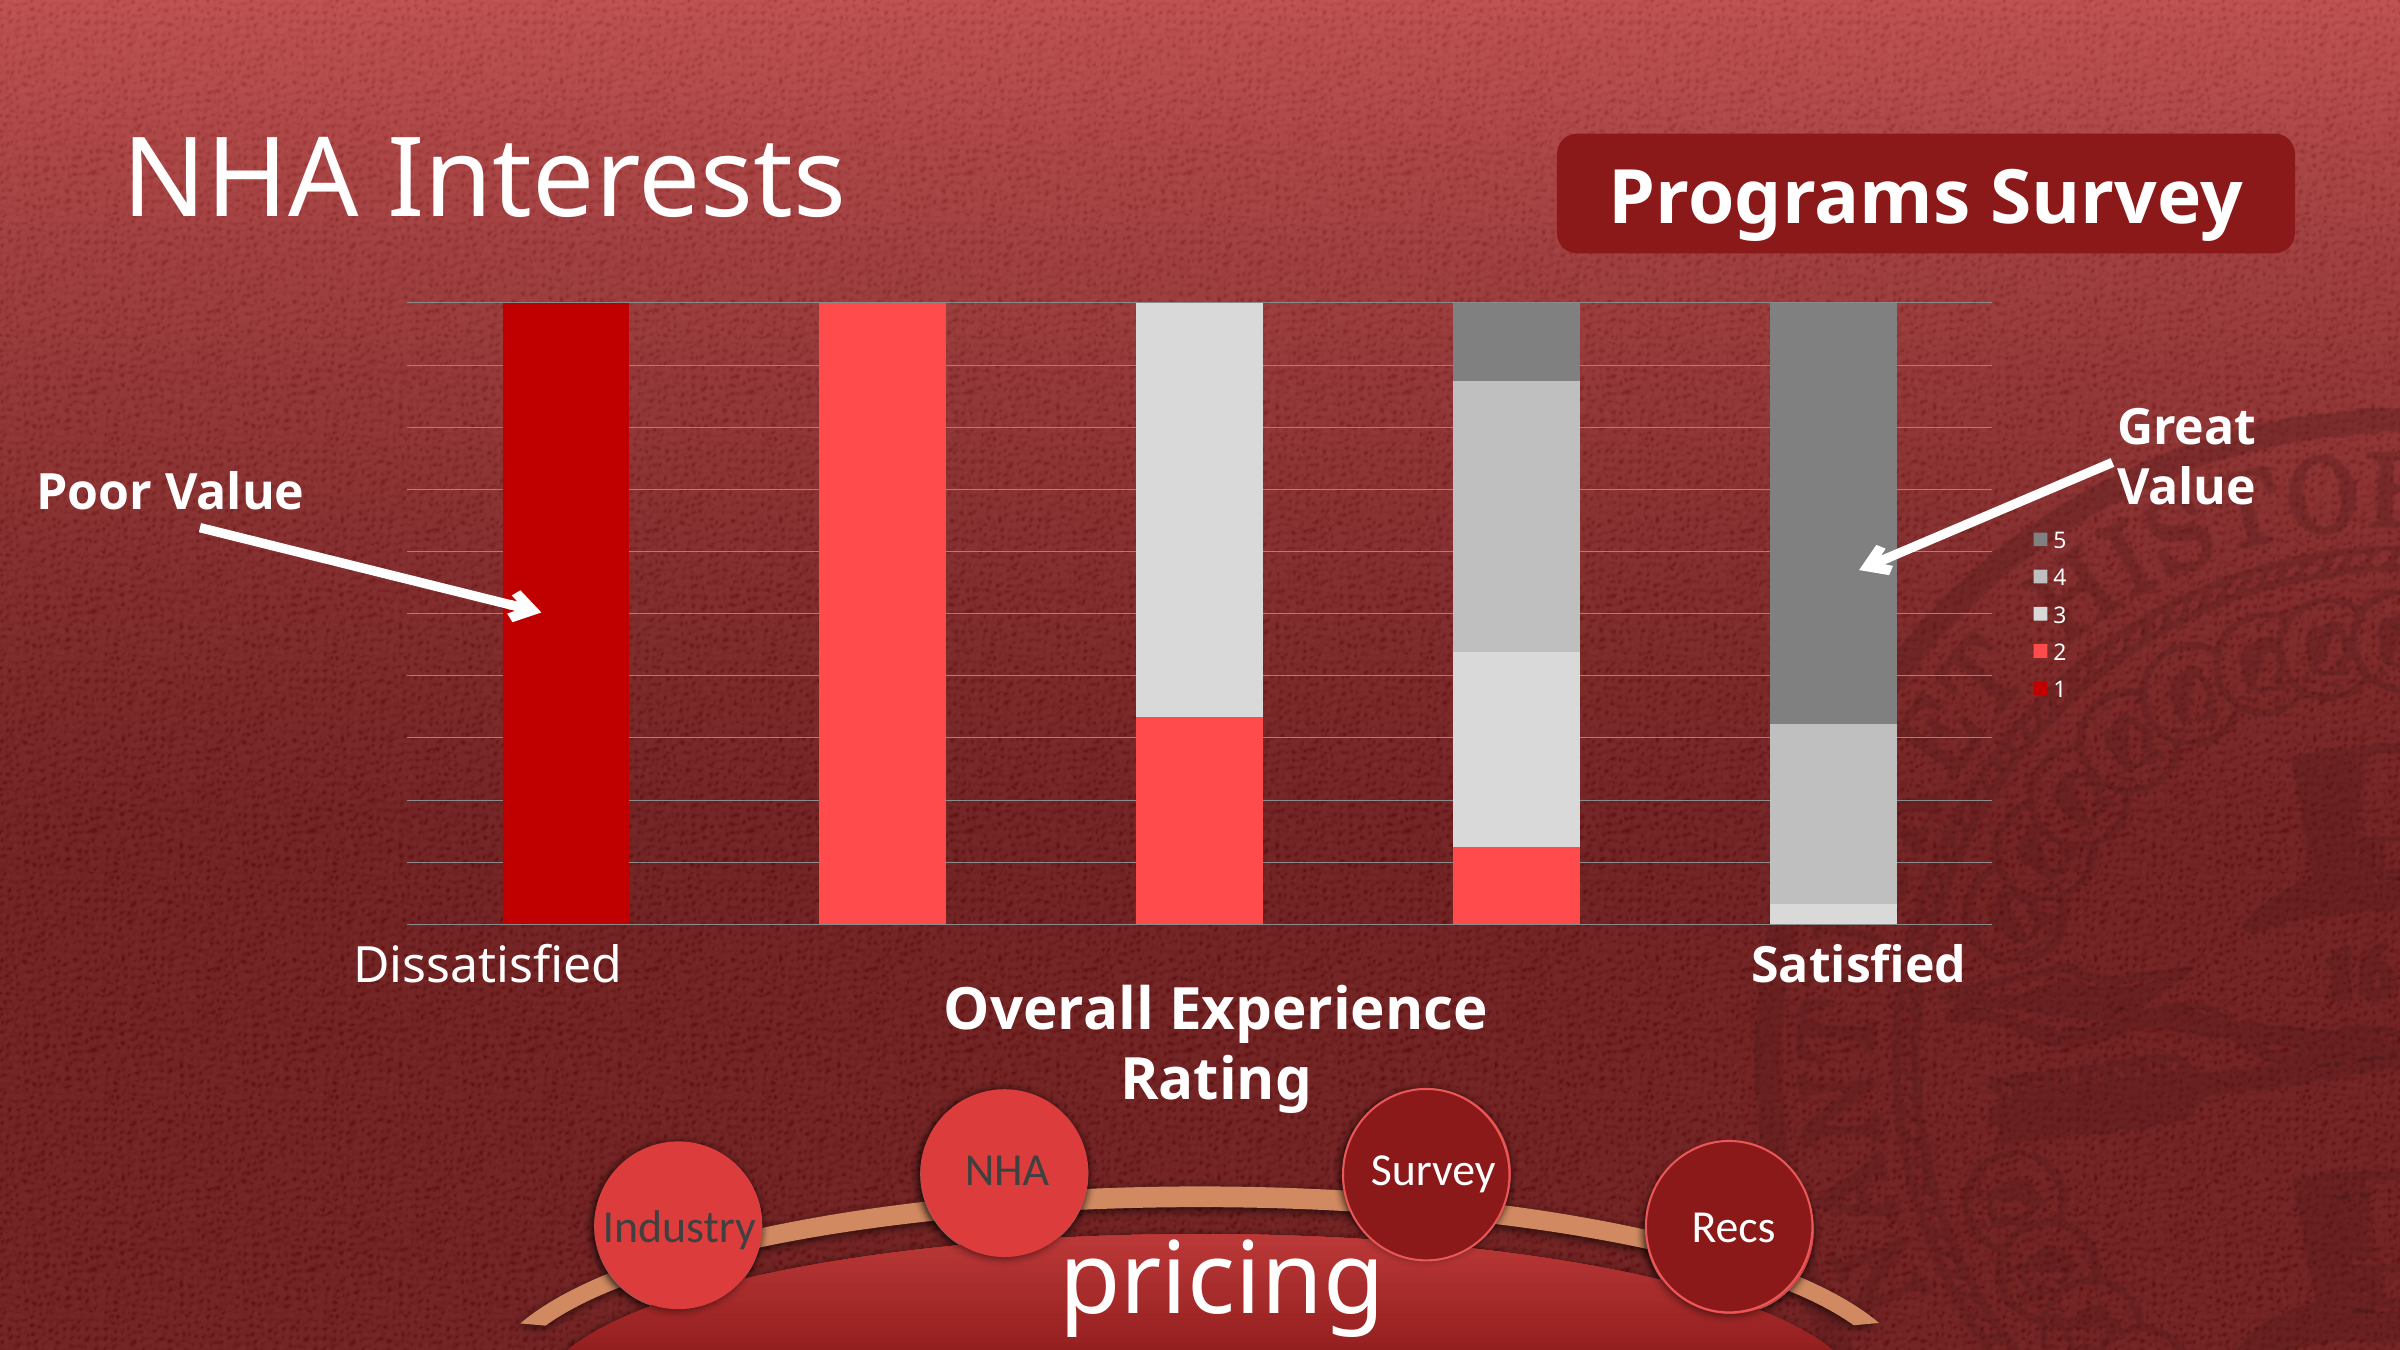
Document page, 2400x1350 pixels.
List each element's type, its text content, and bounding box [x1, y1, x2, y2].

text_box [364, 1022, 2093, 1350]
text_box Dissatisfied [250, 924, 726, 1000]
text_box Satisfied [1621, 924, 2097, 1000]
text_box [15, 451, 542, 613]
text_box Programs Survey [1556, 133, 2296, 254]
picture [0, 0, 2400, 1350]
text_box Overall Experience Rating [875, 964, 1557, 1022]
chart [373, 290, 2088, 938]
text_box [541, 1234, 1860, 1350]
title NHA Interests [104, 70, 1140, 291]
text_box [1859, 386, 2342, 571]
